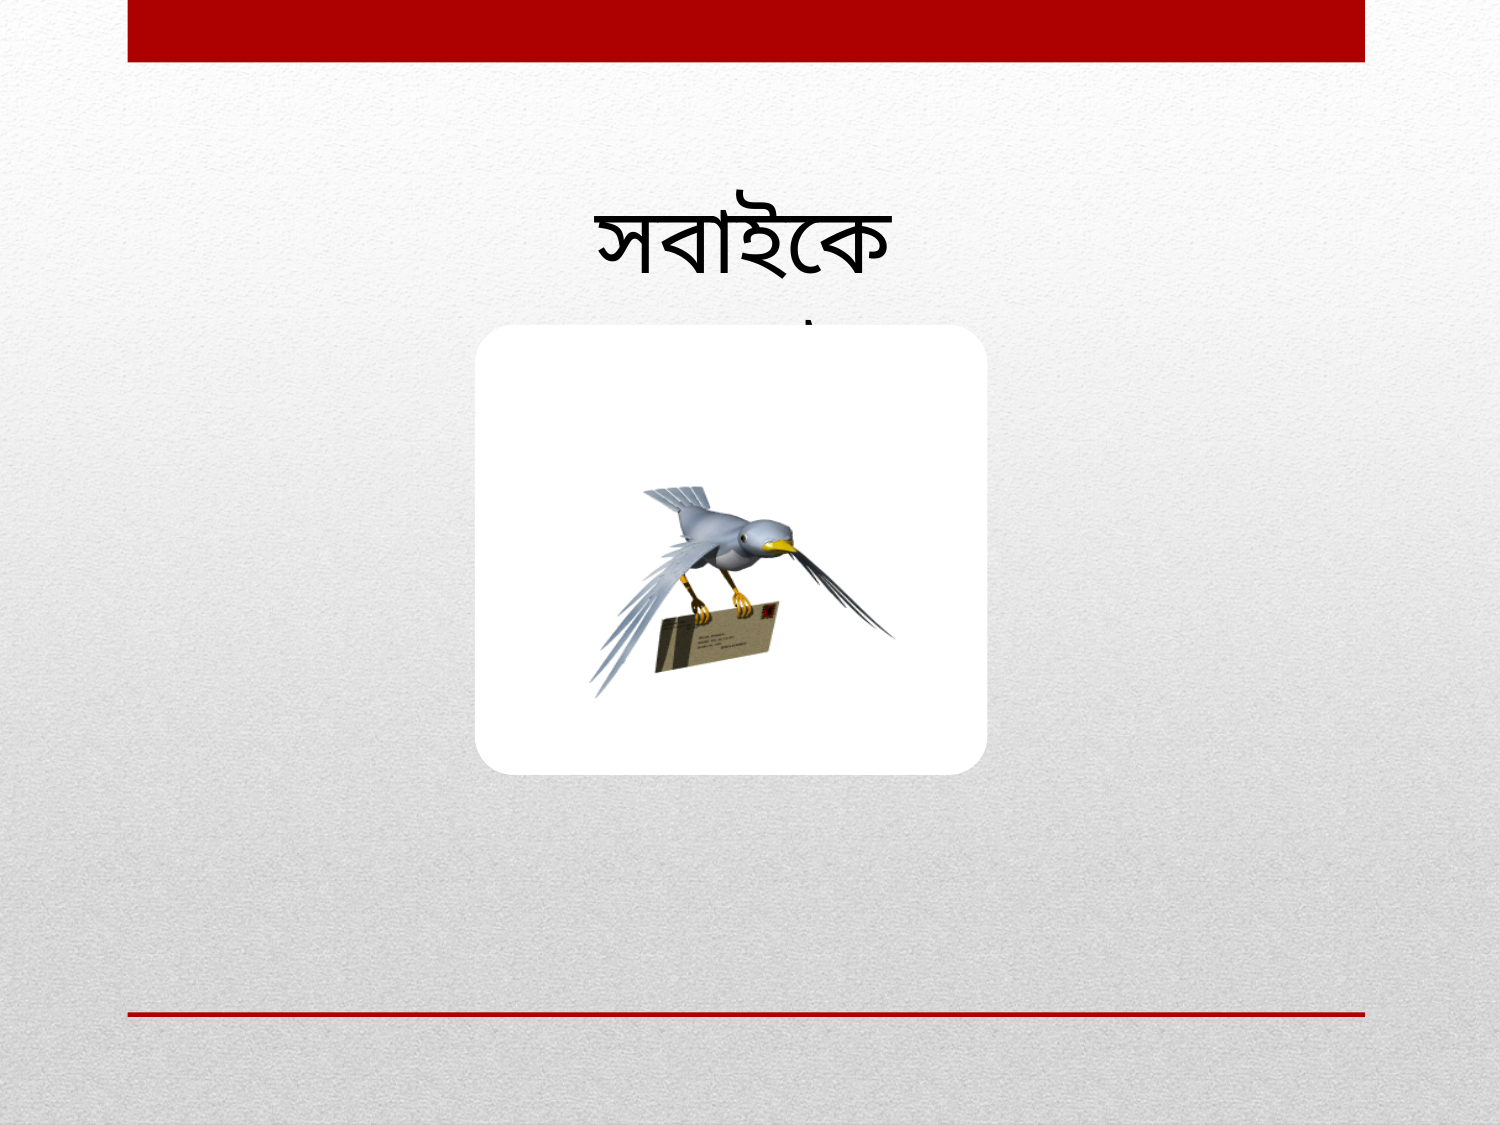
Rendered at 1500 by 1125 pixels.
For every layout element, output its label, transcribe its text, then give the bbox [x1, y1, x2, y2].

text_box সবাইকে ধন্যবাদ [474, 174, 1013, 410]
picture [474, 324, 989, 776]
